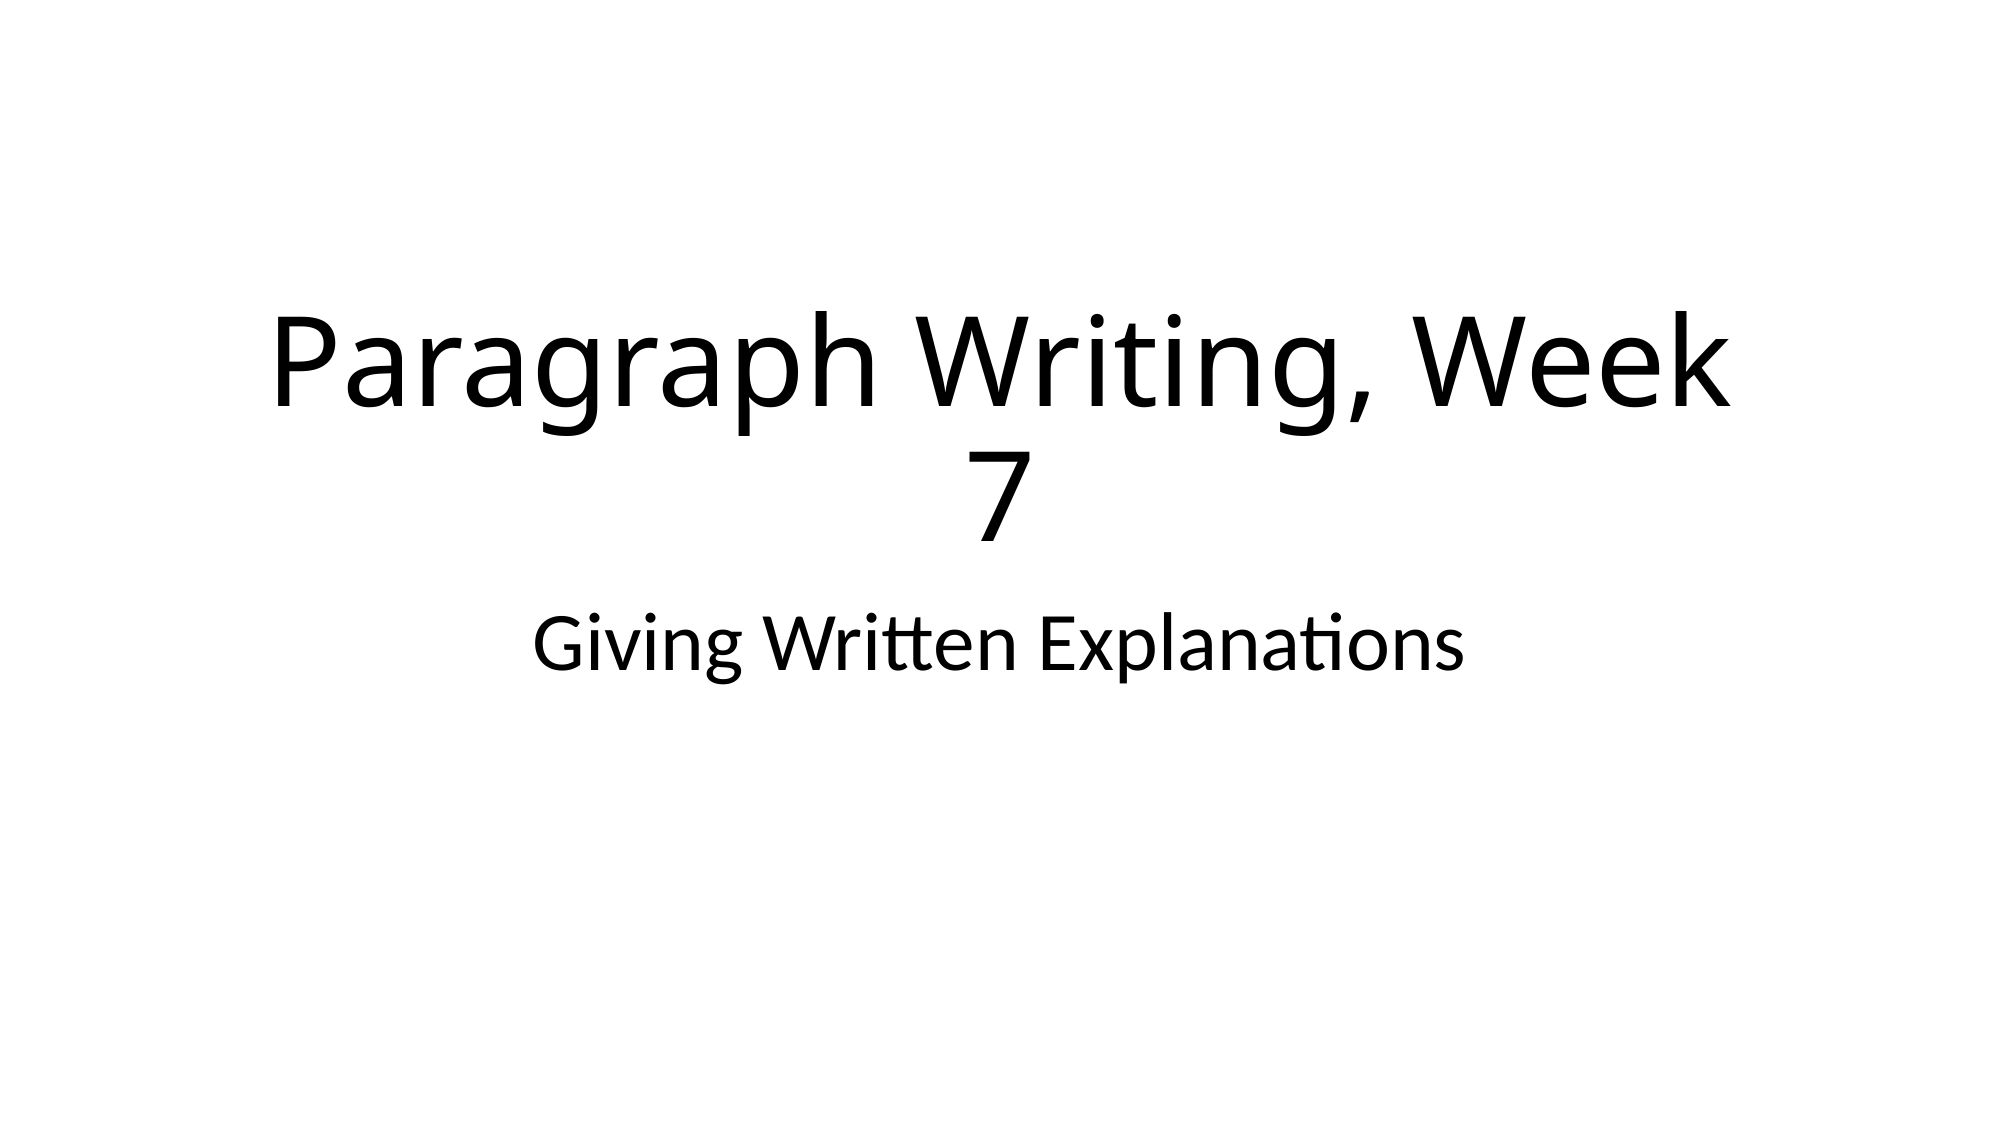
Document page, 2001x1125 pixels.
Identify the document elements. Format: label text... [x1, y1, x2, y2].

title Paragraph Writing, Week 7 [249, 184, 1750, 576]
subtitle Giving Written Explanations [249, 590, 1750, 863]
